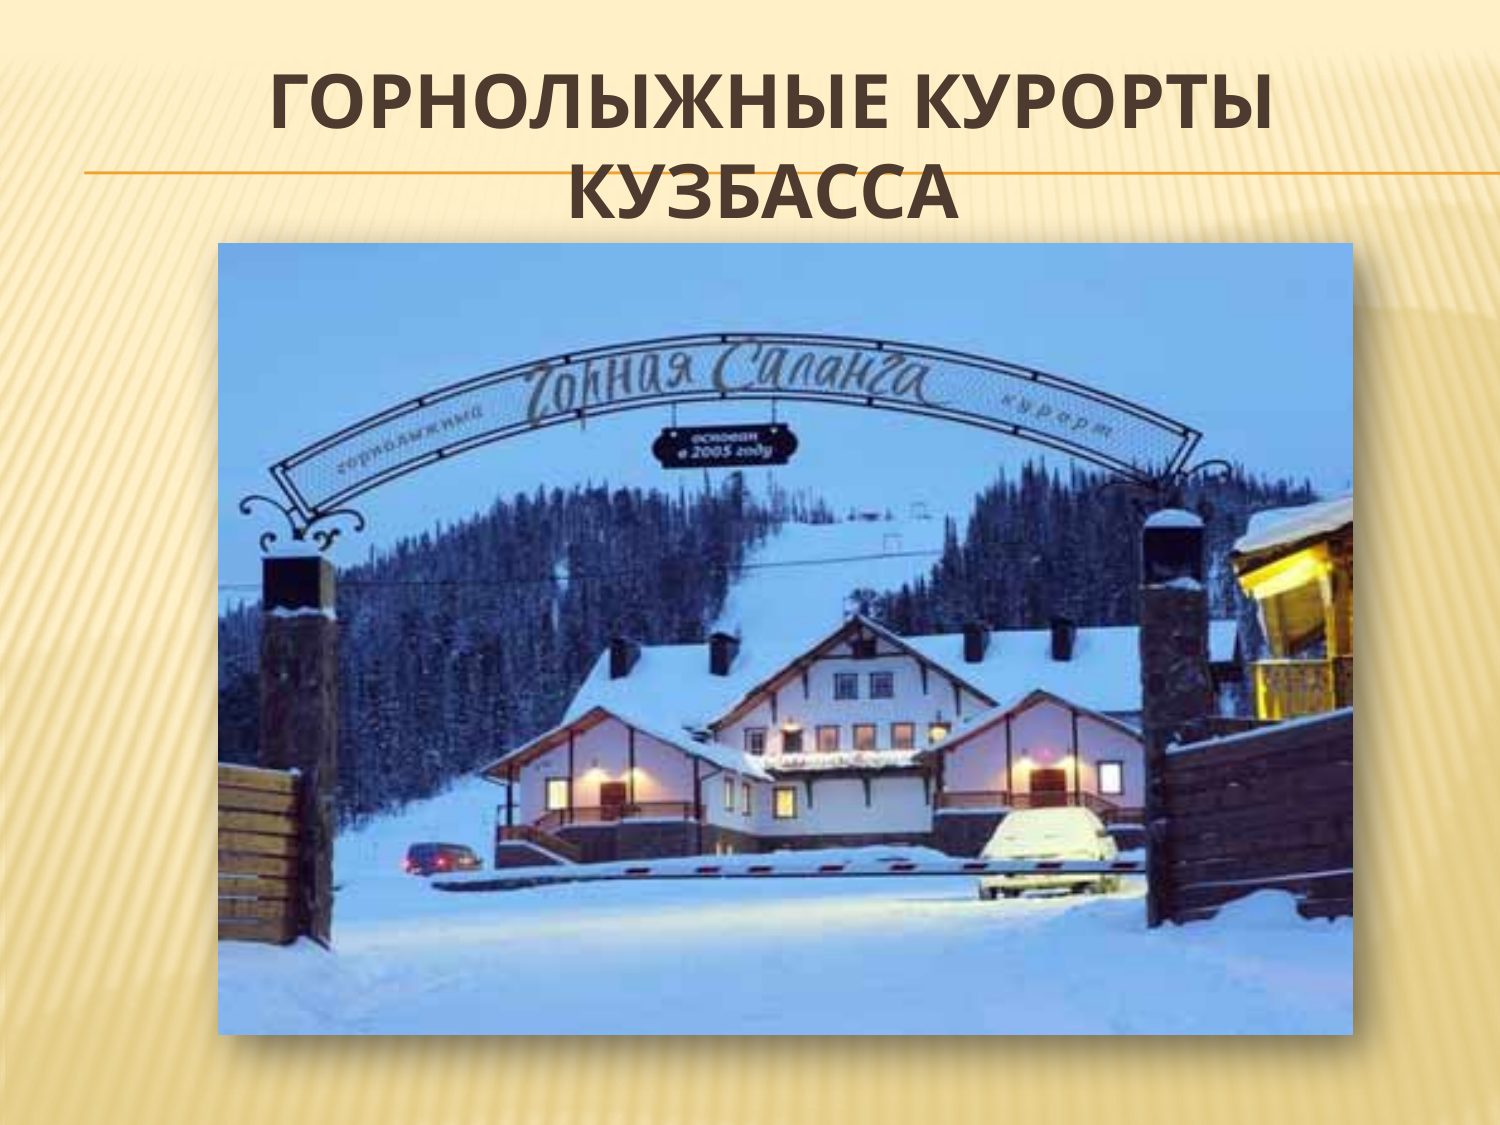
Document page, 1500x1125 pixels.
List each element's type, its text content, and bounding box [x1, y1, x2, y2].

title Горнолыжные курорты Кузбасса [50, 75, 1475, 213]
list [218, 243, 1353, 1036]
